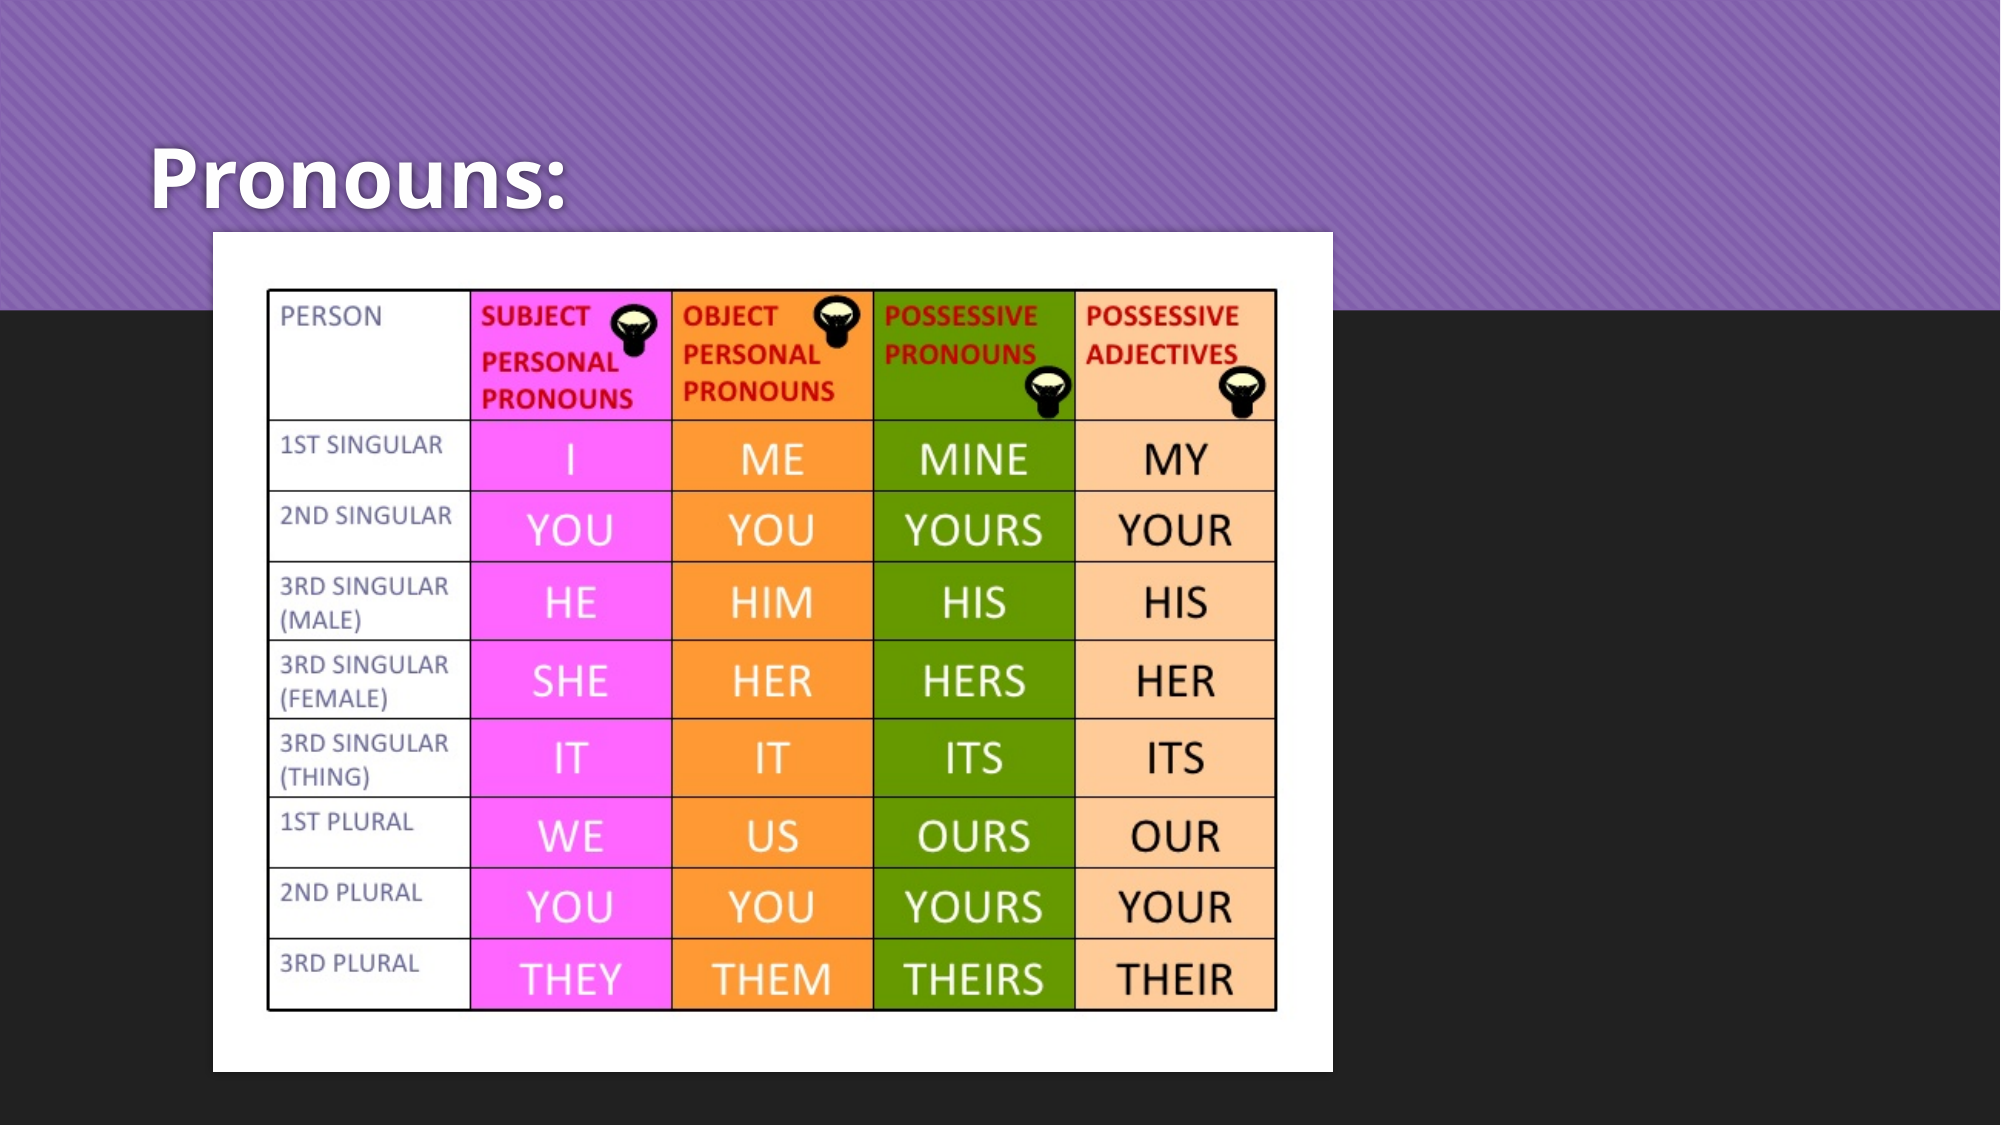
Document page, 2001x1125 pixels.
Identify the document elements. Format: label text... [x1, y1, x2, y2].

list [213, 232, 1333, 1072]
title Pronouns: [132, 73, 1868, 233]
